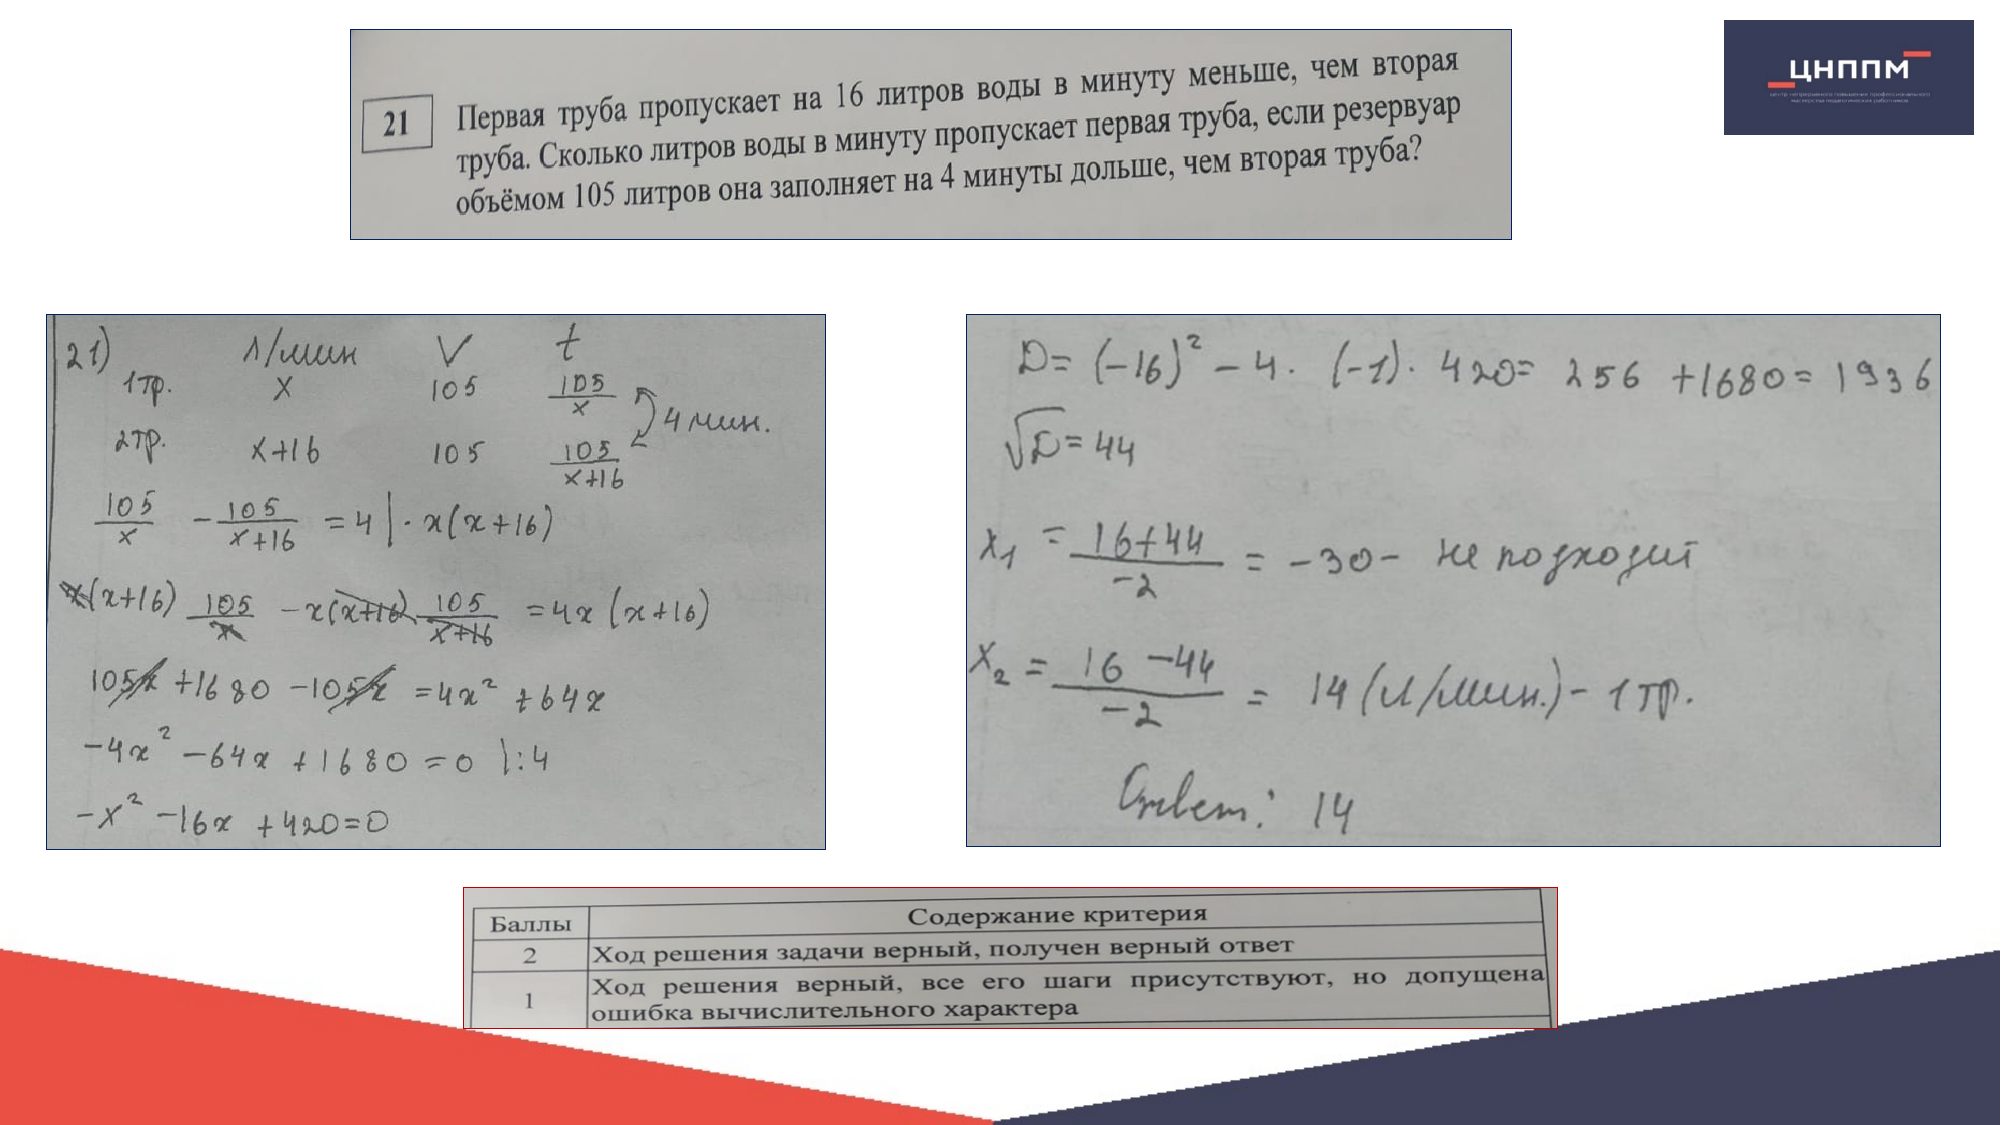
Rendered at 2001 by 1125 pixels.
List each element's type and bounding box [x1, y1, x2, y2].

picture [966, 314, 1941, 847]
picture [46, 314, 826, 850]
picture [1724, 20, 1974, 135]
list [0, 3, 2000, 1125]
picture [463, 887, 1558, 1029]
picture [350, 29, 1512, 240]
